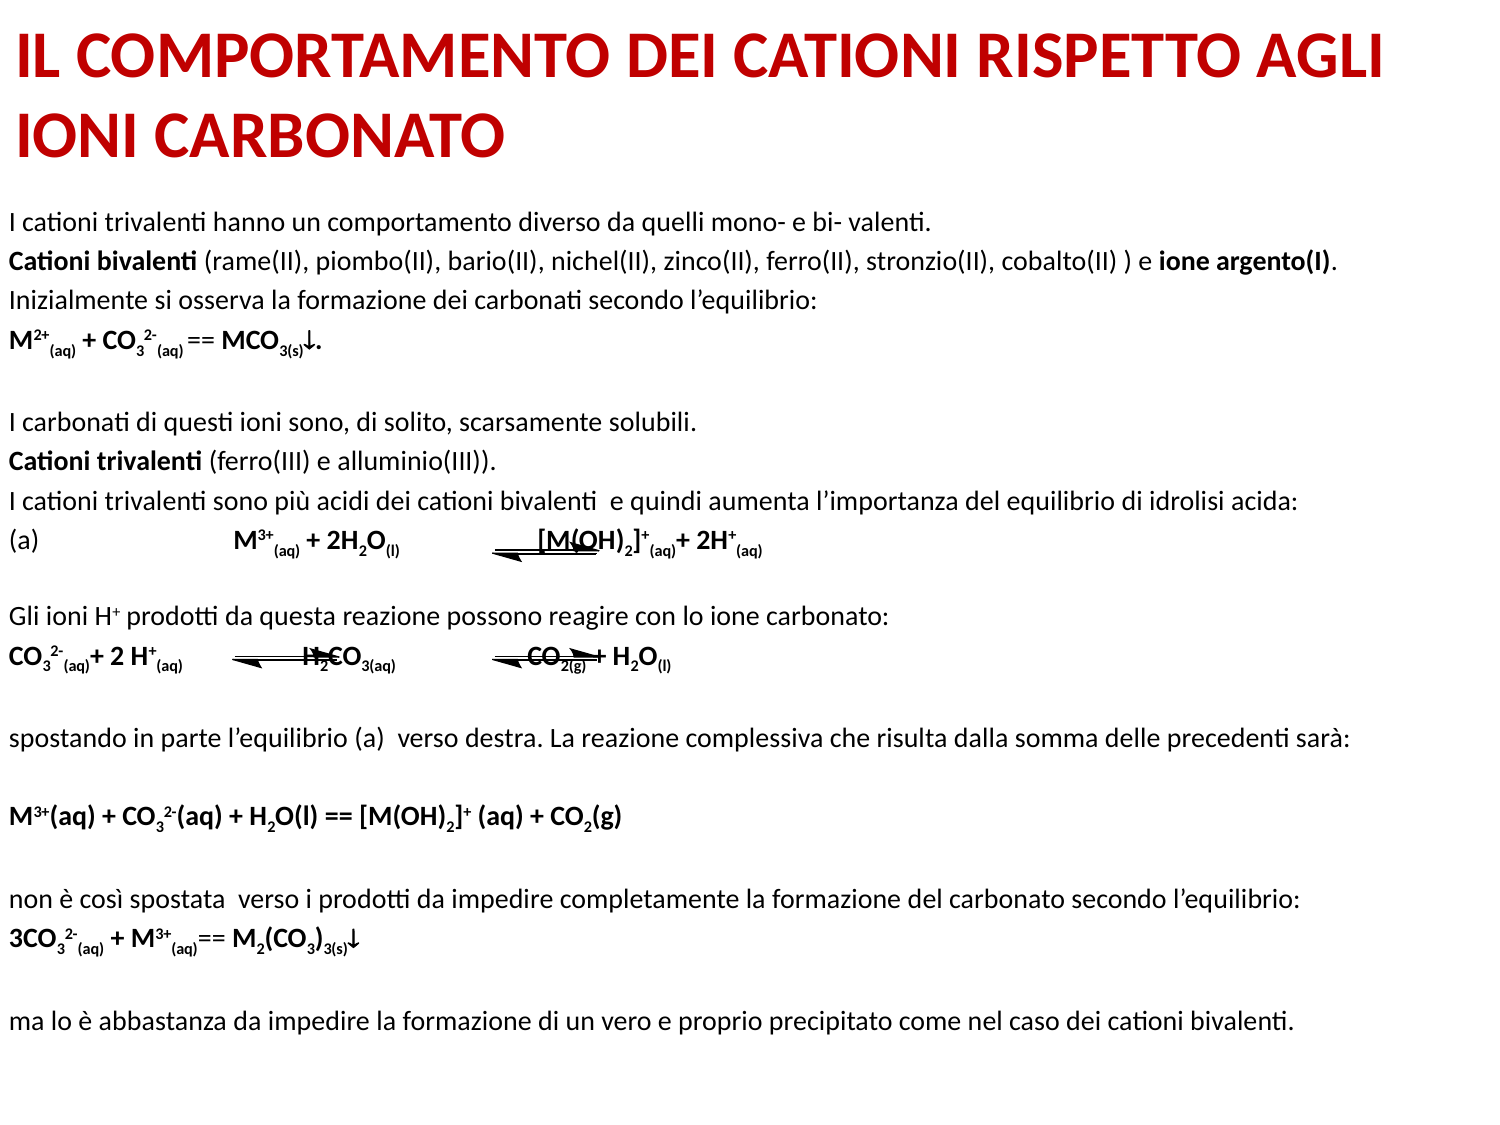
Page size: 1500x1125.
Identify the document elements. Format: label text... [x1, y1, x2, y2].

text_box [489, 644, 604, 674]
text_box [489, 538, 604, 567]
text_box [229, 644, 345, 674]
title IL COMPORTAMENTO DEI CATIONI RISPETTO AGLI IONI CARBONATO [0, 0, 1500, 185]
list I cationi trivalenti hanno un comportamento diverso da quelli mono- e bi- valenti. Cationi bivalenti (rame(II), piombo(II), bario(II), nichel(II), zinco(II), ferro(II), stronzio(II), cobalto(II) ) e ione argento(I). Inizialmente si osserva la formazione dei carbonati secondo l’equilibrio: M2+(aq) + CO32-(aq) == MCO3(s). I carbonati di questi ioni sono, di solito, scarsamente solubili. Cationi trivalenti (ferro(III) e alluminio(III)). I cationi trivalenti sono più acidi dei cationi bivalenti e quindi aumenta l’importanza del equilibrio di idrolisi acida: (a) M3+(aq) + 2H2O(l) [M(OH)2]+(aq)+ 2H+(aq) Gli ioni H+ prodotti da questa reazione possono reagire con lo ione carbonato: CO32-(aq)+ 2 H+(aq) H2CO3(aq) CO2(g) + H2O(l) spostando in parte l’equilibrio (a) verso destra. La reazione complessiva che risulta dalla somma delle precedenti sarà: M3+(aq) + CO32-(aq) + H2O(l) == [M(OH)2]+ (aq) + CO2(g) non è così spostata verso i prodotti da impedire completamente la formazione del carbonato secondo l’equilibrio: 3CO32-(aq) + M3+(aq)== M2(CO3)3(s) ma lo è abbastanza da impedire la formazione di un vero e proprio precipitato come nel caso dei cationi bivalenti. [0, 196, 1494, 1059]
